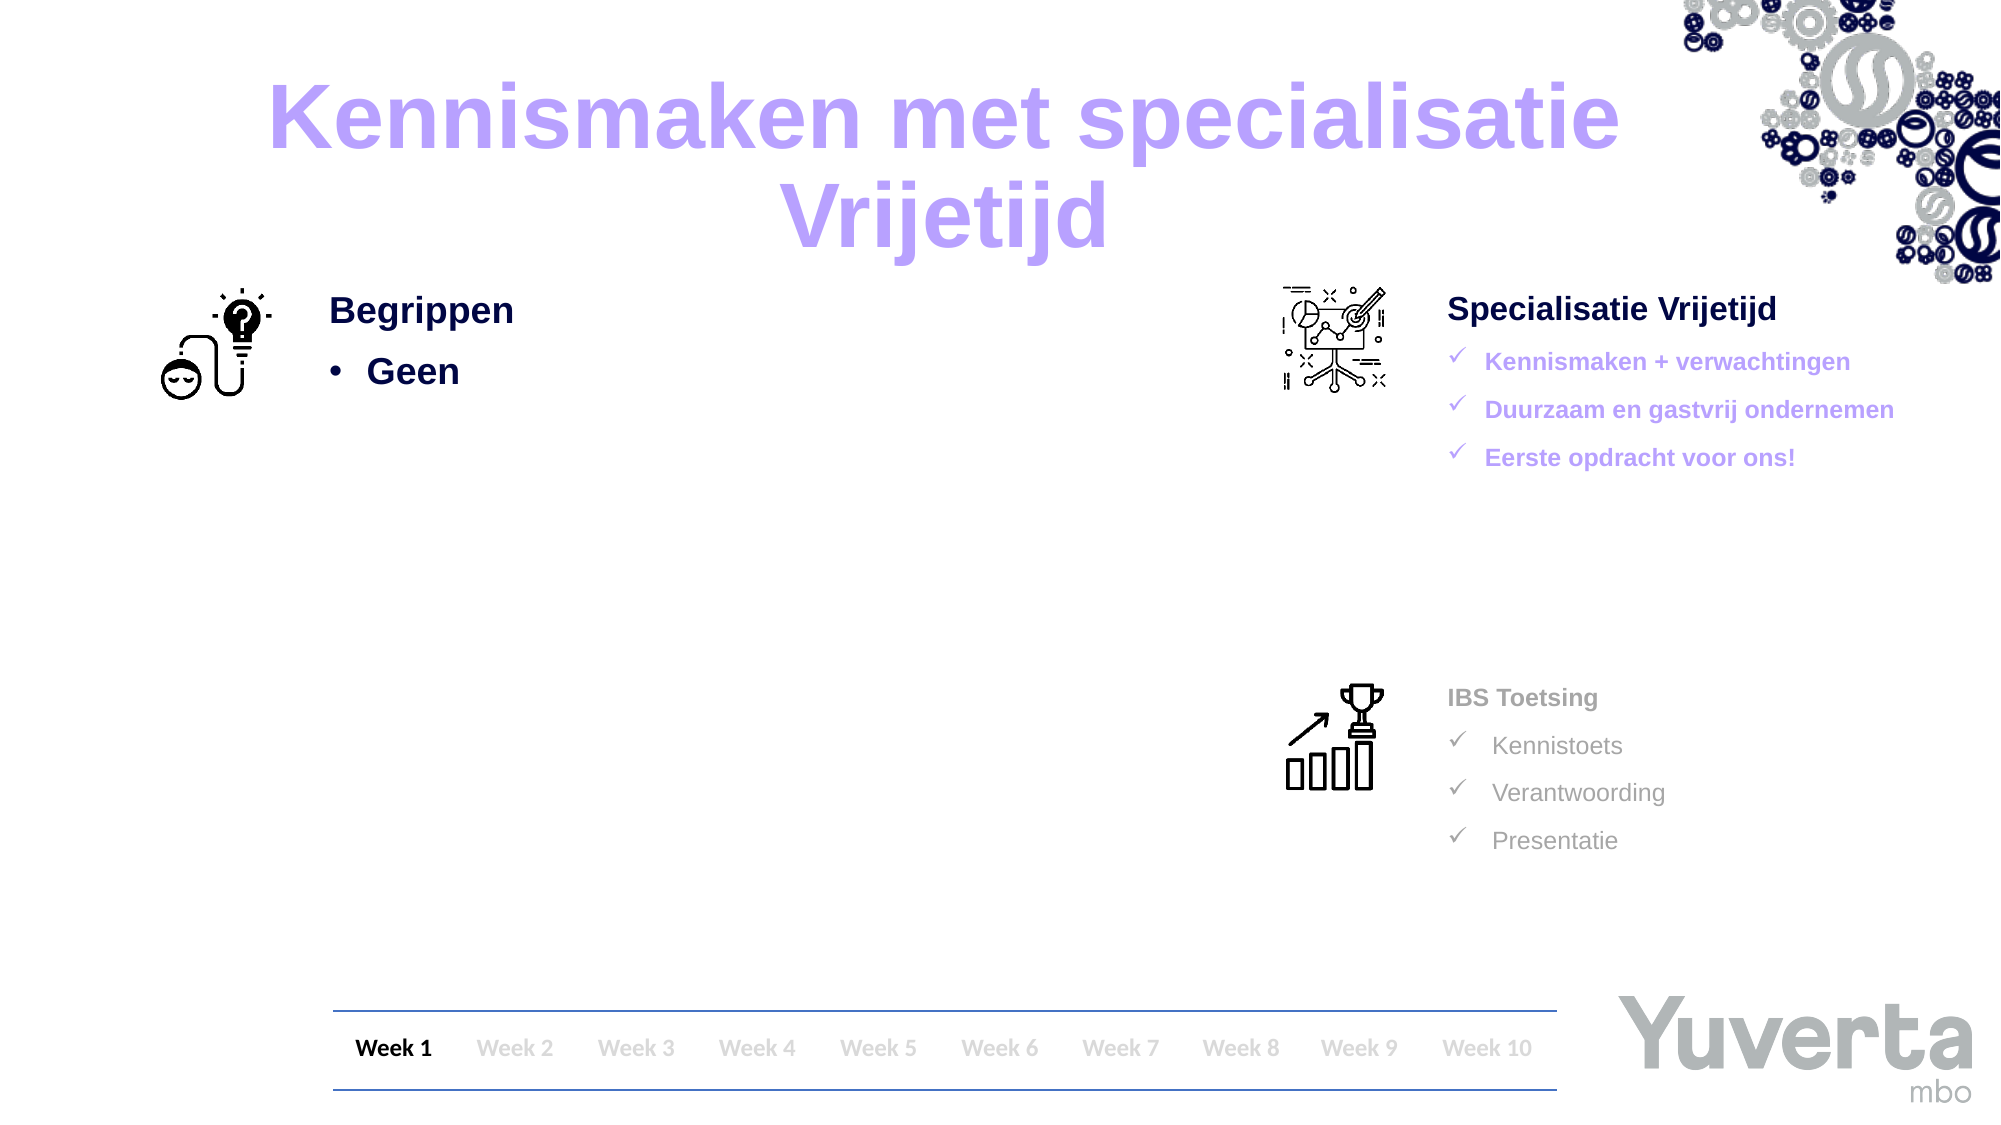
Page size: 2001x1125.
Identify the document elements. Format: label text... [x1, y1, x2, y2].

table_header Week 5 [818, 1012, 939, 1089]
text_box Kennismaken met specialisatie Vrijetijd [137, 59, 1753, 278]
table_header Week 4 [697, 1012, 818, 1089]
table_header Week 2 [455, 1012, 576, 1089]
table_header Week 7 [1061, 1012, 1182, 1089]
text_box Begrippen Geen [314, 283, 735, 617]
table_header Week 3 [576, 1012, 697, 1089]
table_header Week 1 [333, 1012, 455, 1089]
table_header Week 9 [1301, 1012, 1418, 1089]
text_box Specialisatie Vrijetijd Kennismaken + verwachtingen Duurzaam en gastvrij ondernemen Eerste opdracht voor ons! [1432, 284, 1914, 619]
table_header Week 10 [1418, 1012, 1557, 1089]
picture [0, 0, 2000, 1125]
text_box IBS Toetsing Kennistoets Verantwoording Presentatie [1432, 677, 1853, 1011]
table_header Week 8 [1182, 1012, 1301, 1089]
table_header Week 6 [939, 1012, 1061, 1089]
